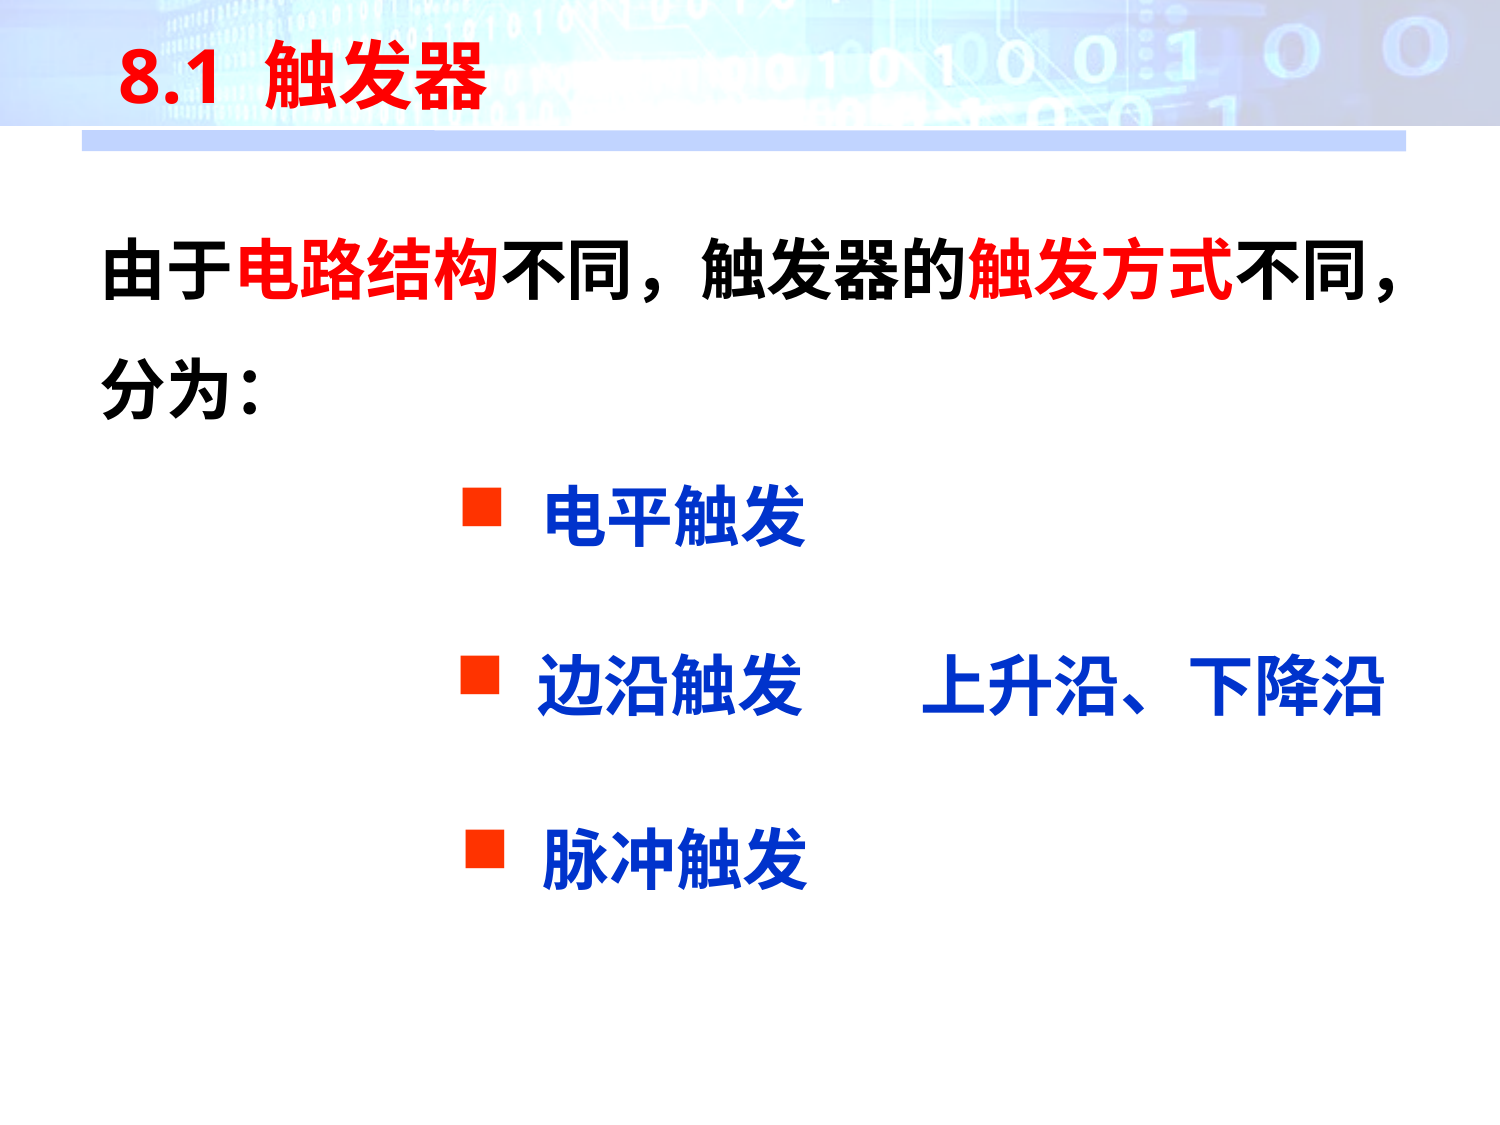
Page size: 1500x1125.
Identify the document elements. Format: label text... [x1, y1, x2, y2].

text_box 电平触发 [443, 467, 1009, 563]
text_box 脉冲触发 [445, 810, 825, 905]
text_box 边沿触发 [440, 635, 905, 731]
text_box 8.1 触发器 [104, 19, 1156, 129]
text_box 由于电路结构不同，触发器的触发方式不同，分为： [84, 181, 1415, 436]
text_box 上升沿、下降沿 [905, 635, 1458, 731]
